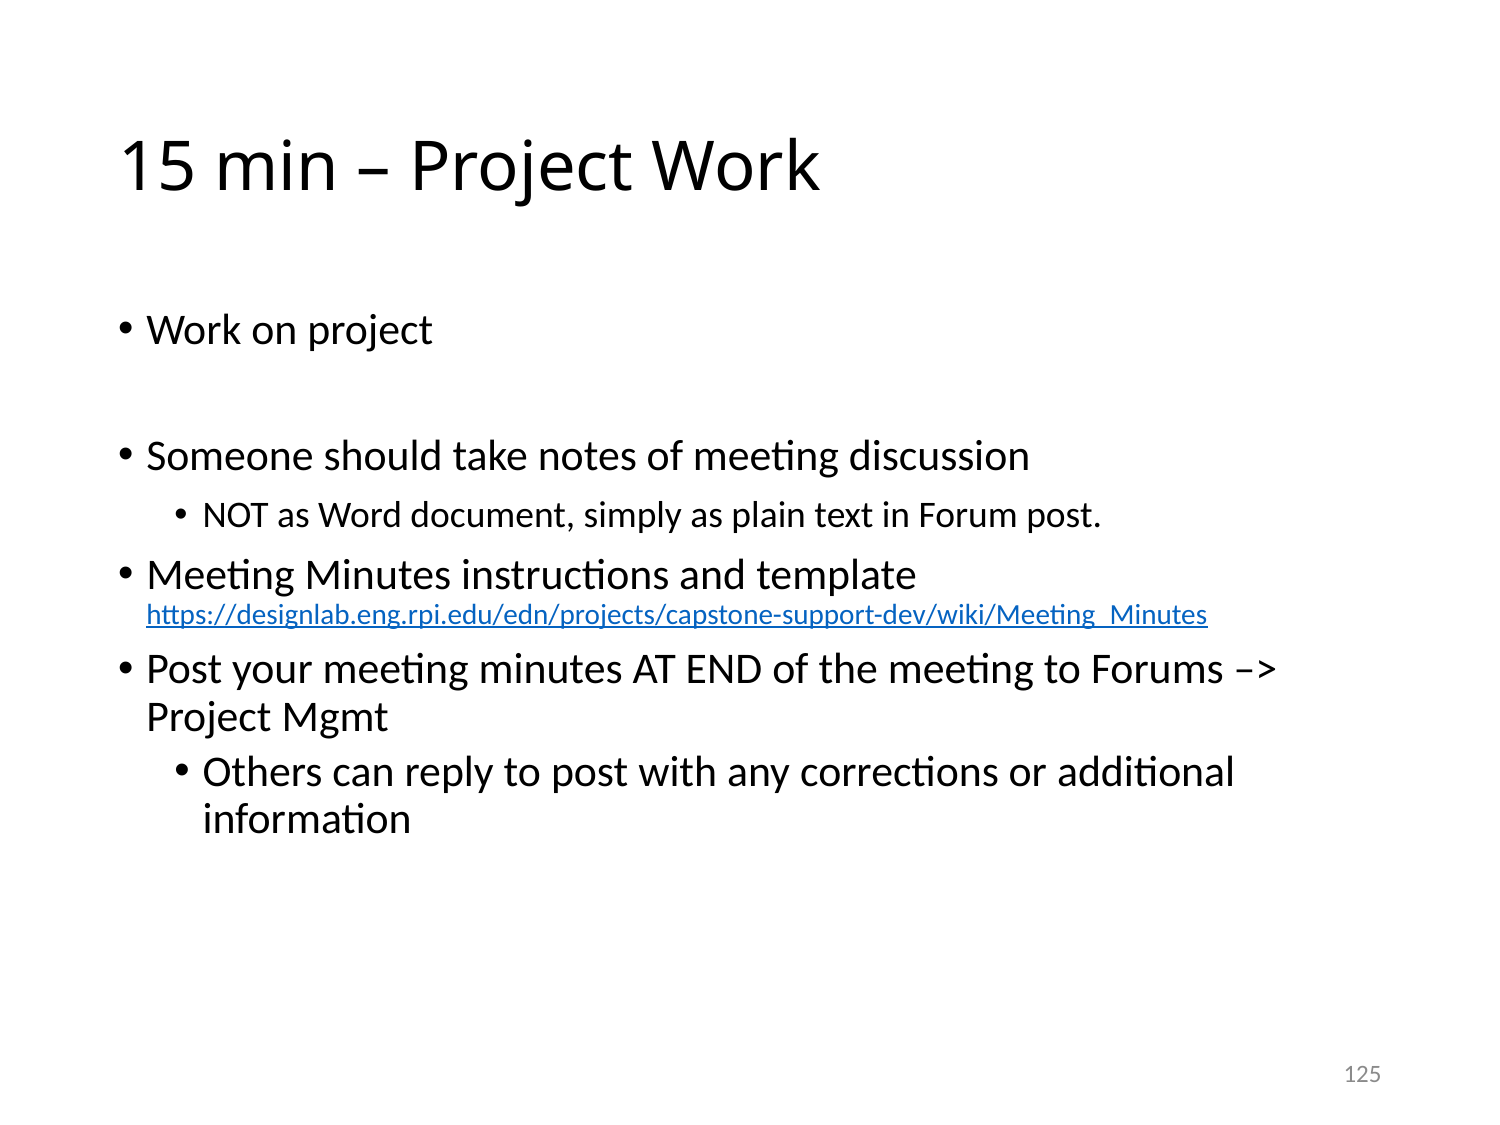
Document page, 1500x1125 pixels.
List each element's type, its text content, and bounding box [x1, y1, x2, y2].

title 15 min – Project Work [103, 59, 1397, 278]
list Work on project Someone should take notes of meeting discussion NOT as Word document, simply as plain text in Forum post. Meeting Minutes instructions and template https://designlab.eng.rpi.edu/edn/projects/capstone-support-dev/wiki/Meeting_Minutes Post your meeting minutes AT END of the meeting to Forums –> Project Mgmt Others can reply to post with any corrections or additional information [103, 299, 1397, 1014]
slide_number 125 [1059, 1042, 1397, 1103]
